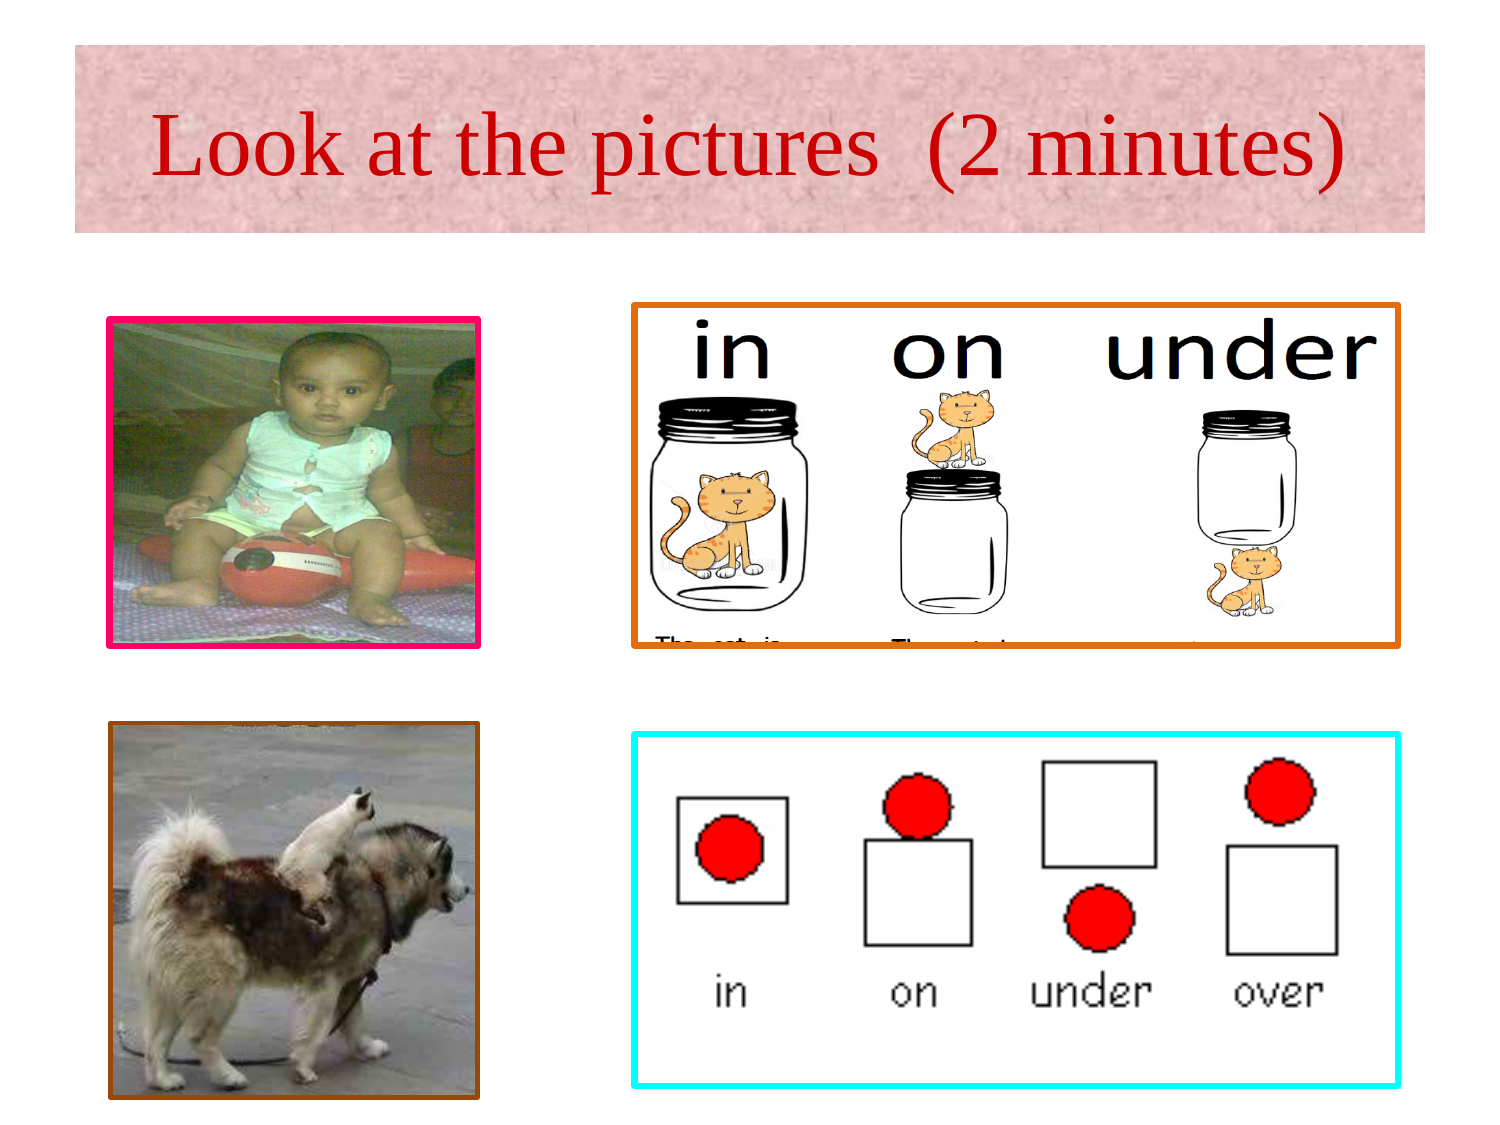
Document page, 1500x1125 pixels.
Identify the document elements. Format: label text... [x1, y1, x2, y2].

picture [637, 308, 1396, 643]
picture [112, 724, 476, 1096]
picture [113, 300, 475, 664]
picture [637, 737, 1396, 1084]
title Look at the pictures (2 minutes) [75, 45, 1425, 233]
